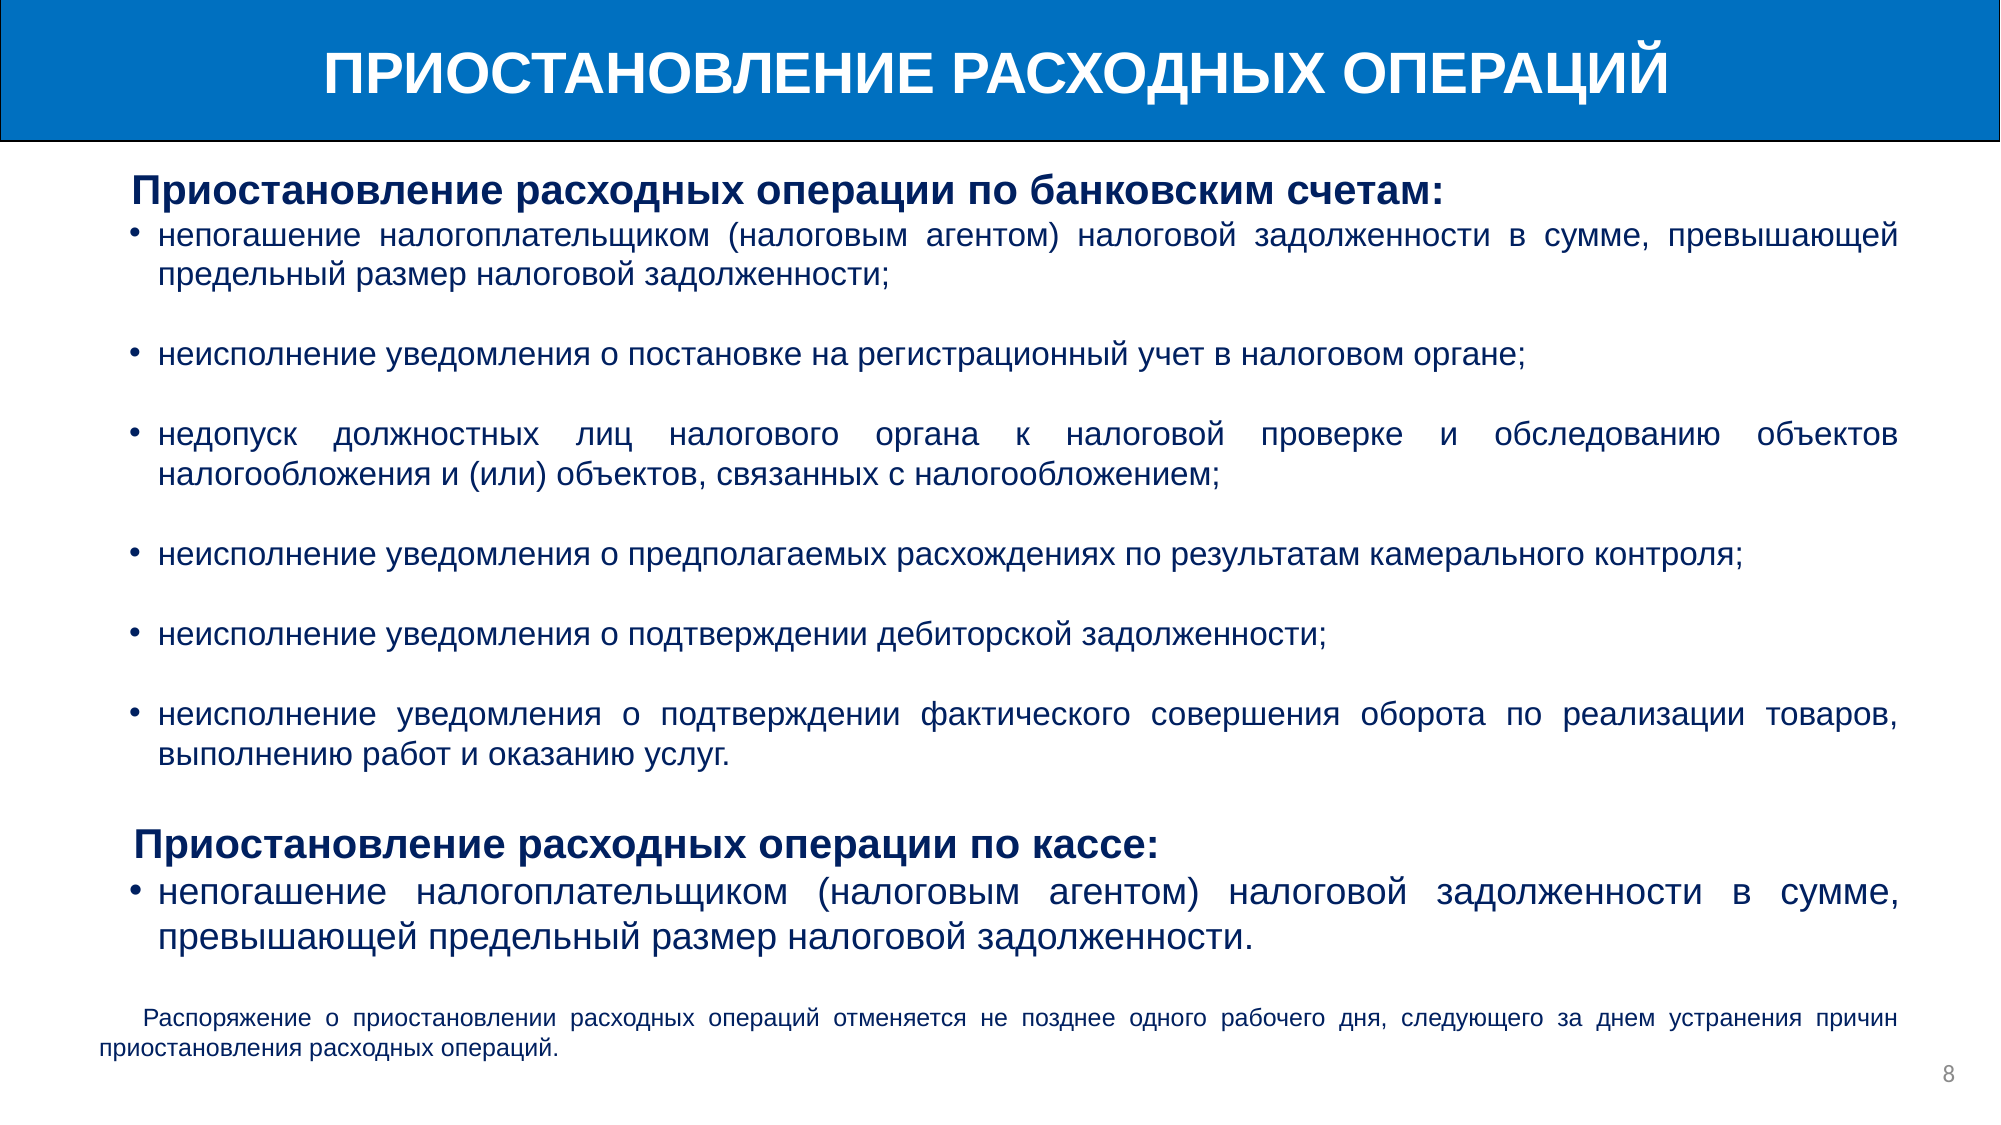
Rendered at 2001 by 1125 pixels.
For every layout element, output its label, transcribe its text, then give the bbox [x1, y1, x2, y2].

text_box ПРИОСТАНОВЛЕНИЕ РАСХОДНЫХ ОПЕРАЦИЙ [0, 0, 2000, 142]
text_box Приостановление расходных операции по банковским счетам: непогашение налогоплательщиком (налоговым агентом) налоговой задолженности в сумме, превышающей предельный размер налоговой задолженности; неисполнение уведомления о постановке на регистрационный учет в налоговом органе; недопуск должностных лиц налогового органа к налоговой проверке и обследованию объектов налогообложения и (или) объектов, связанных с налогообложением; неисполнение уведомления о предполагаемых расхождениях по результатам камерального контроля; неисполнение уведомления о подтверждении дебиторской задолженности; неисполнение уведомления о подтверждении фактического совершения оборота по реализации товаров, выполнению работ и оказанию услуг. Приостановление расходных операции по кассе: непогашение налогоплательщиком (налоговым агентом) налоговой задолженности в сумме, превышающей предельный размер налоговой задолженности. Распоряжение о приостановлении расходных операций отменяется не позднее одного рабочего дня, следующего за днем устранения причин приостановления расходных операций. [84, 155, 1916, 1069]
slide_number 7 [1520, 1042, 1971, 1103]
